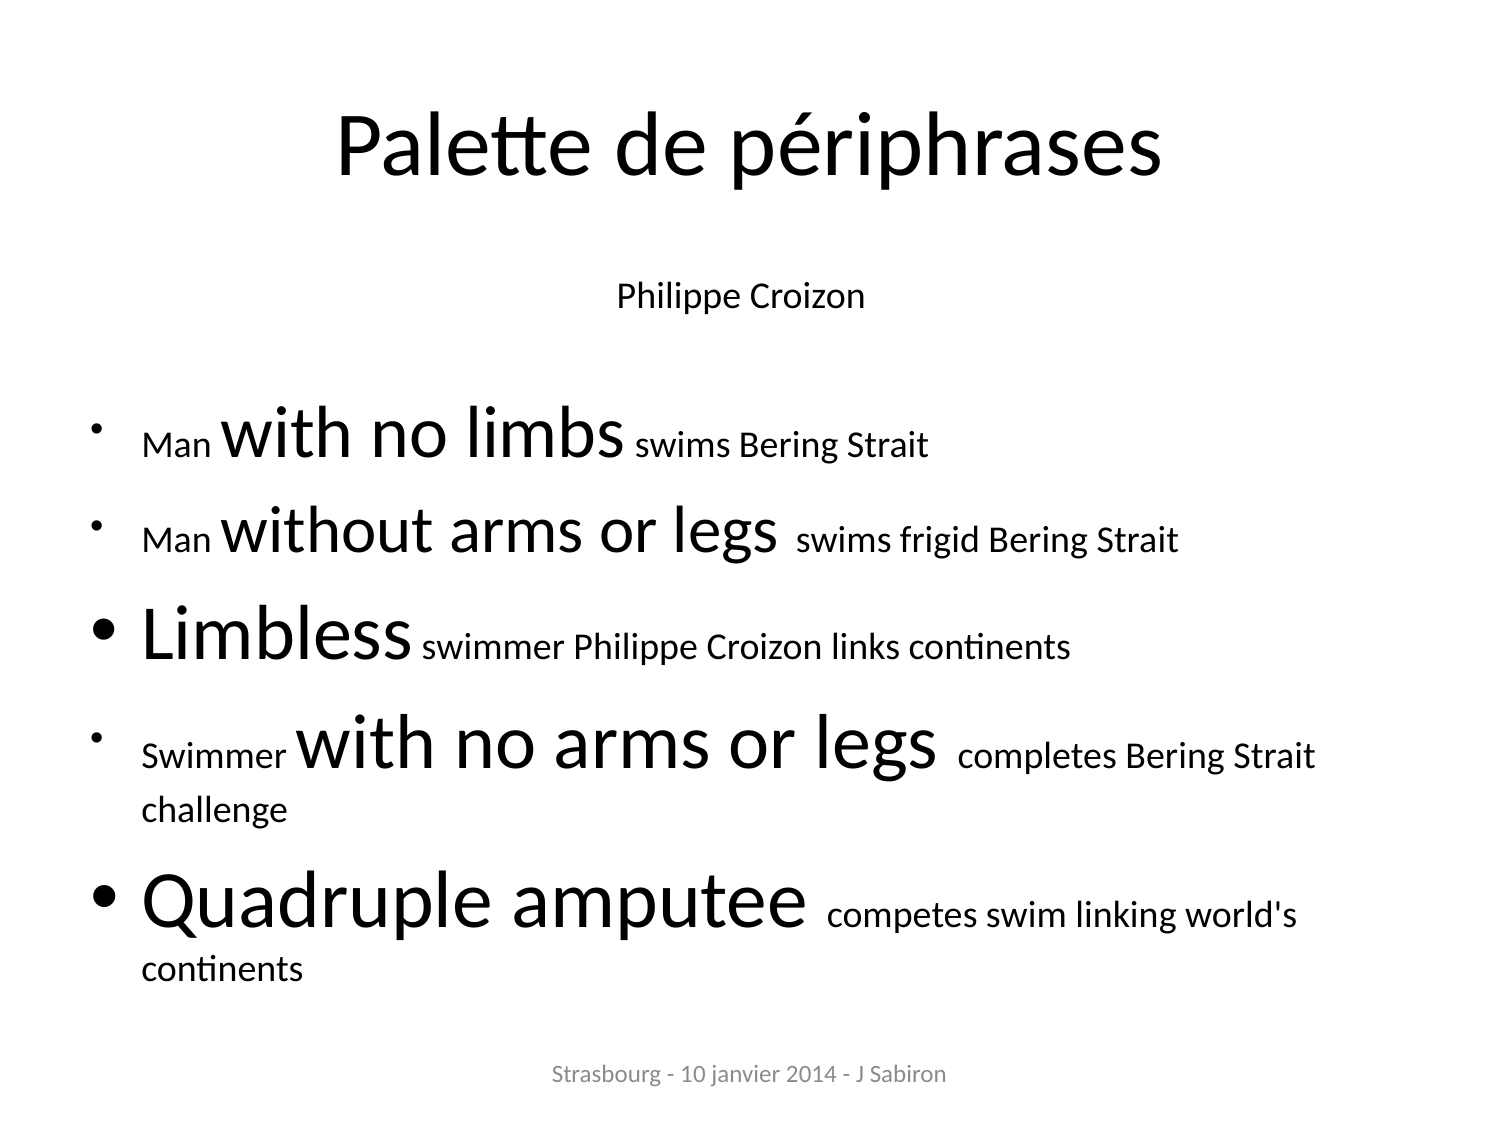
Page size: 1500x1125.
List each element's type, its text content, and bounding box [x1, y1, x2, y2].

footer Strasbourg - 10 janvier 2014 - J Sabiron [512, 1042, 988, 1103]
list Philippe Croizon Man with no limbs swims Bering Strait Man without arms or legs swims frigid Bering Strait Limbless swimmer Philippe Croizon links continents‎ Swimmer with no arms or legs completes Bering Strait challenge‎ Quadruple amputee competes swim linking world's continents [75, 262, 1425, 1005]
title Palette de périphrases [75, 45, 1425, 233]
